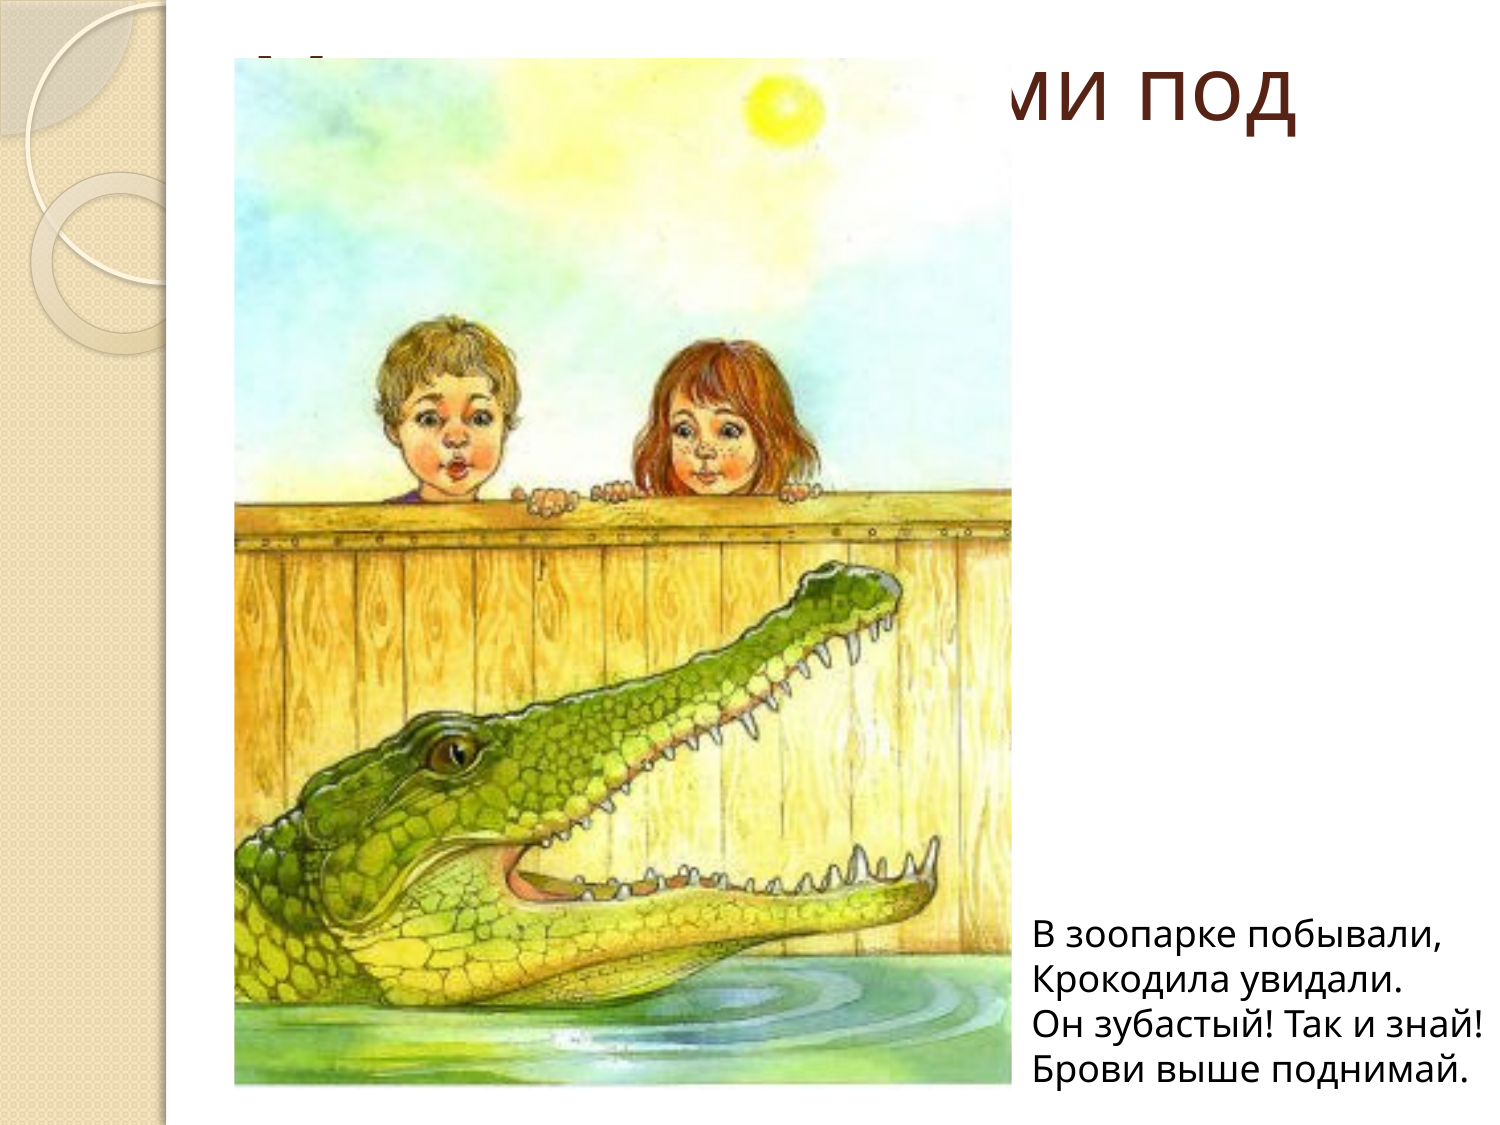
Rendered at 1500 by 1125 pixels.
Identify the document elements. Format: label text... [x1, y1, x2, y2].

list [234, 58, 1012, 1091]
title М глаза закрытыми под счёт [235, 45, 1466, 233]
text_box В зоопарке побывали, Крокодила увидали. Он зубастый! Так и знай! Брови выше поднимай. [1016, 902, 1499, 1098]
